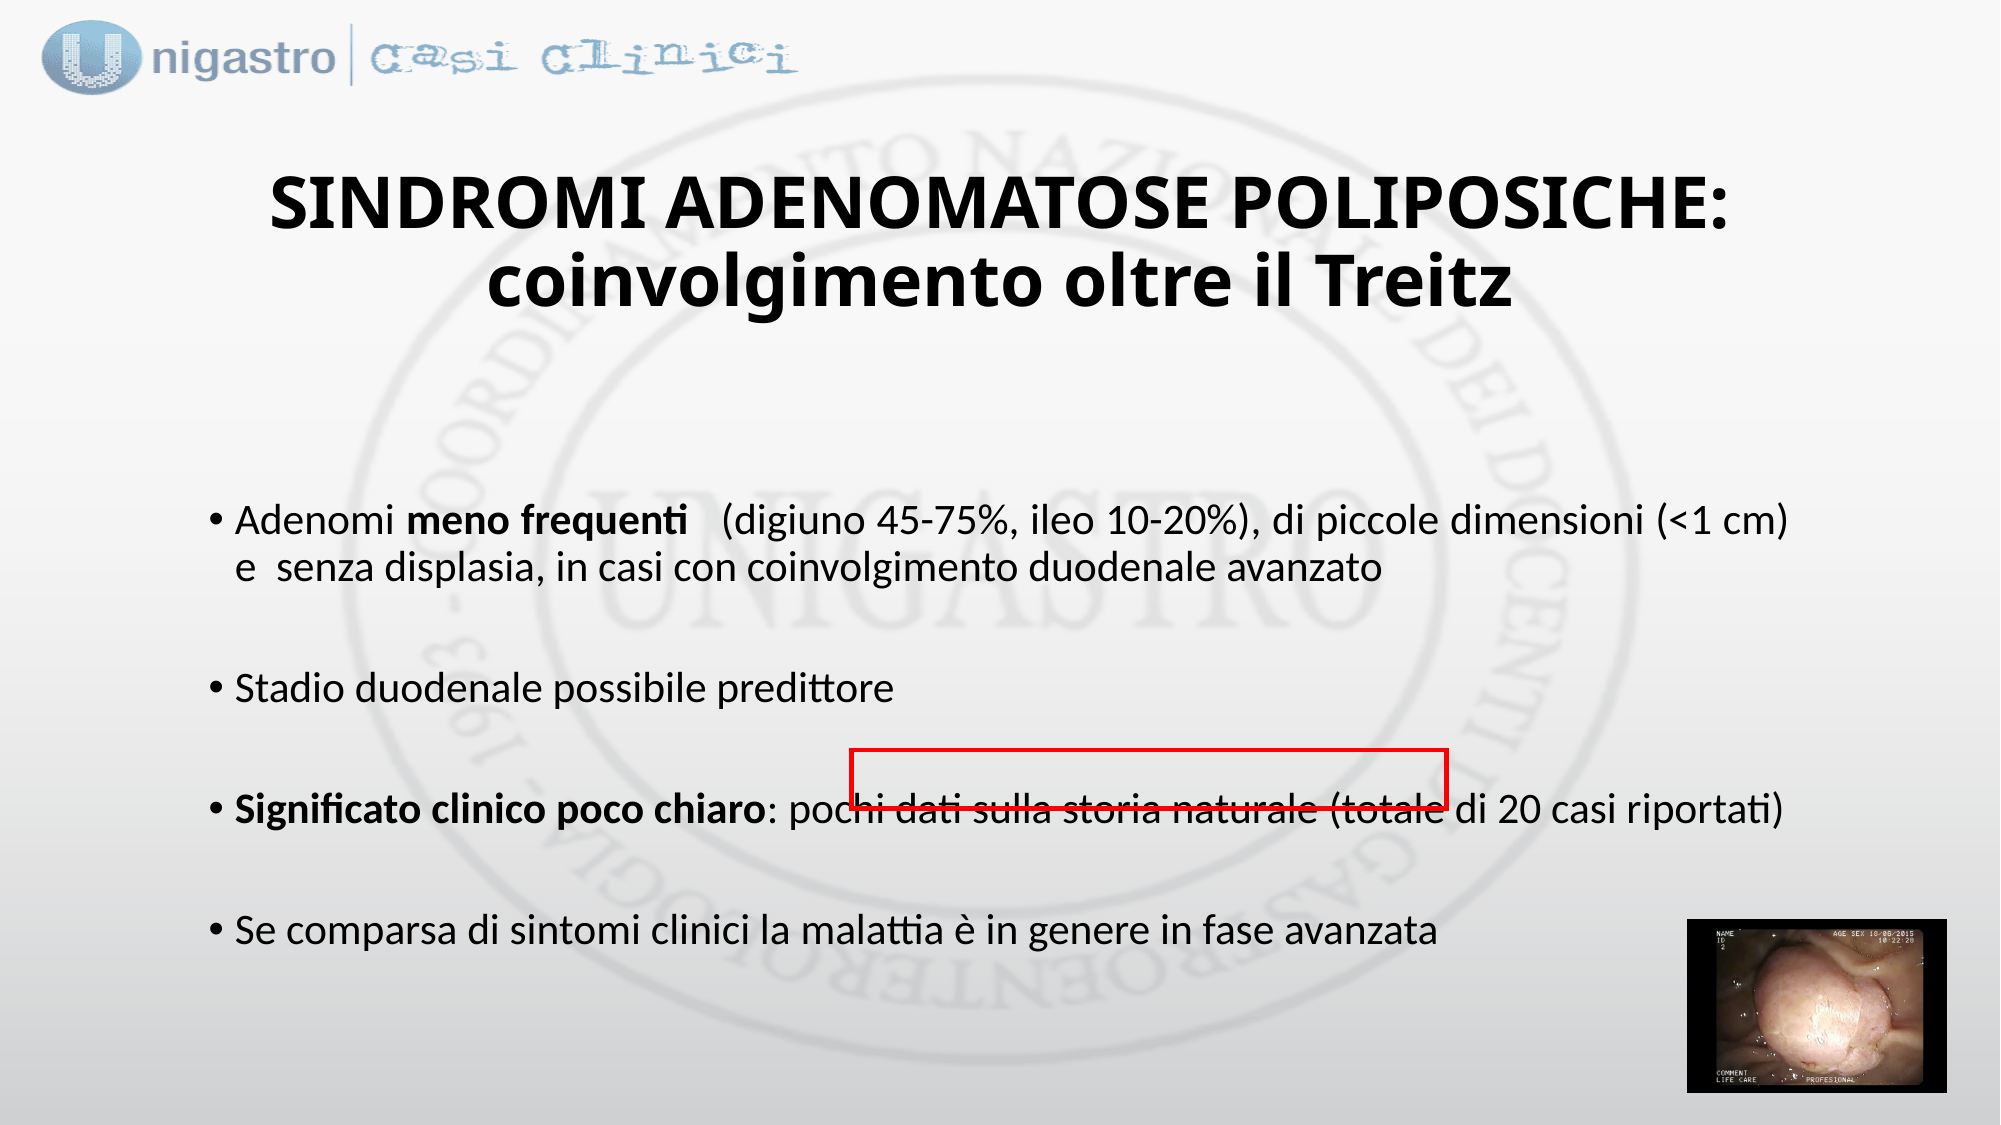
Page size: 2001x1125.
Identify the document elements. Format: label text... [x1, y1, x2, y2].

title SINDROMI ADENOMATOSE POLIPOSICHE: coinvolgimento oltre il Treitz [193, 135, 1807, 353]
picture [1687, 919, 1947, 1093]
list Adenomi meno frequenti (digiuno 45-75%, ileo 10-20%), di piccole dimensioni (<1 cm) e senza displasia, in casi con coinvolgimento duodenale avanzato Stadio duodenale possibile predittore Significato clinico poco chiaro: pochi dati sulla storia naturale (totale di 20 casi riportati) Se comparsa di sintomi clinici la malattia è in genere in fase avanzata [193, 489, 1807, 998]
text_box [851, 749, 1448, 810]
